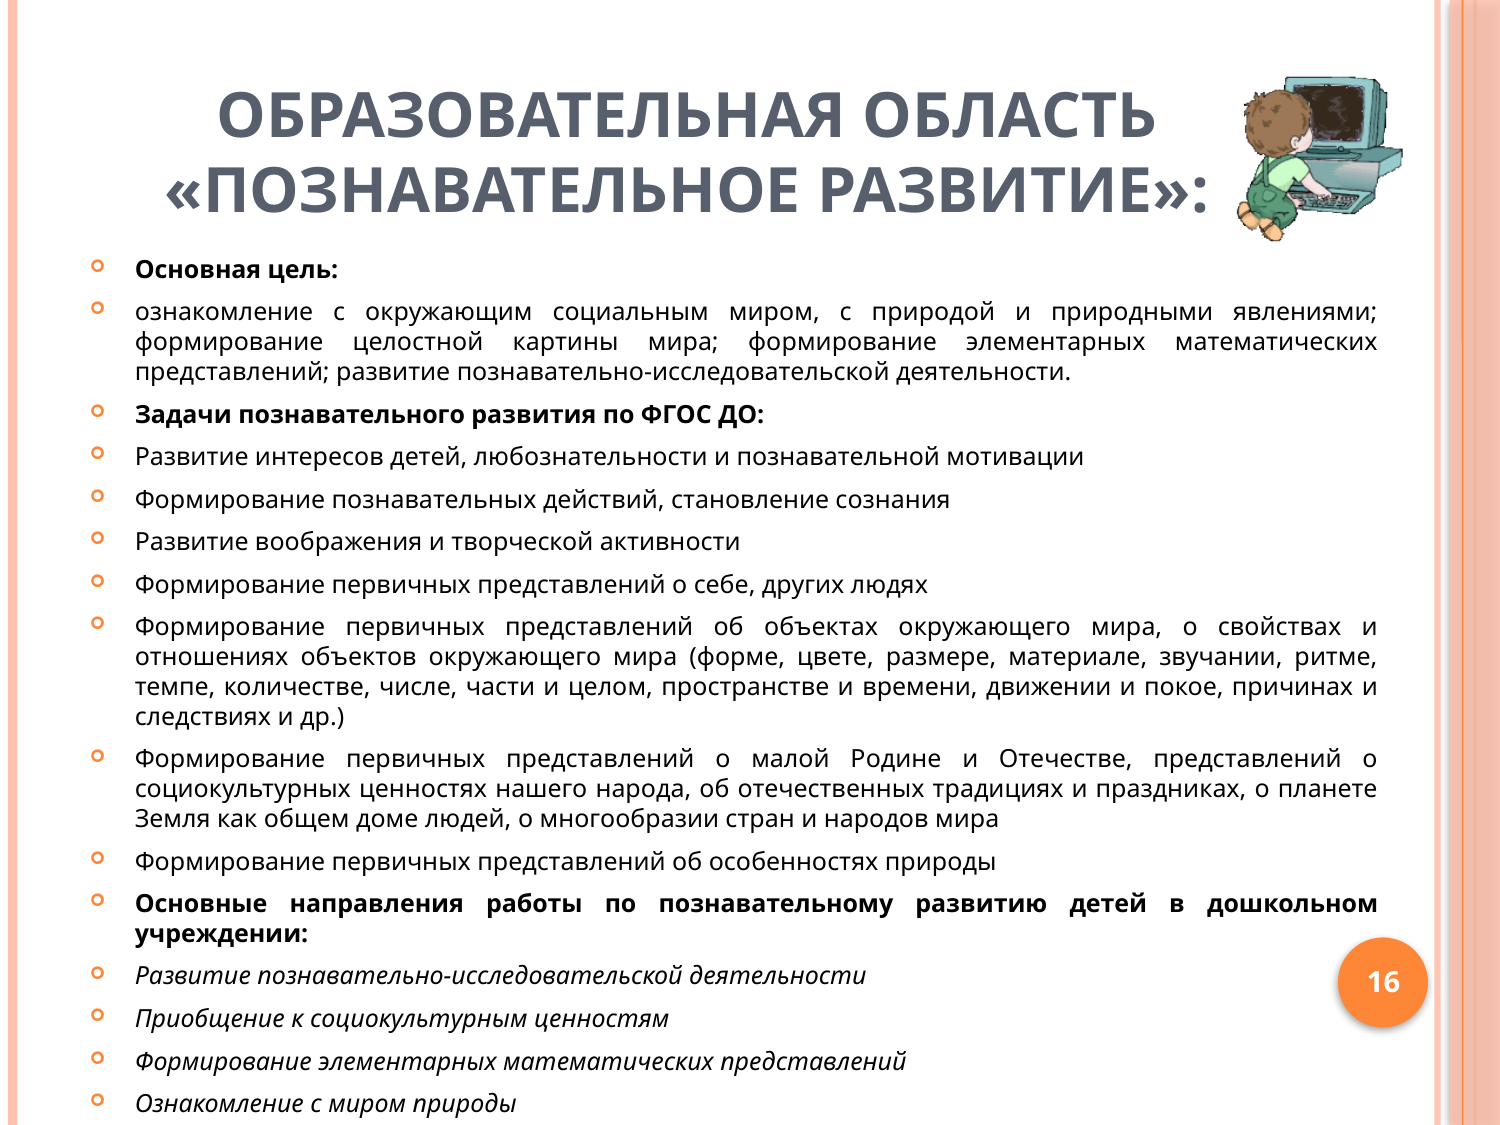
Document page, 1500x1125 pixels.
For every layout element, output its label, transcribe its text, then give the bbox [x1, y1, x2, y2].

list Основная цель: ознакомление с окружающим социальным миром, с природой и природными явлениями; формирование целостной картины мира; формирование элементарных математических представлений; развитие познавательно-исследовательской деятельности. Задачи познавательного развития по ФГОС ДО: Развитие интересов детей, любознательности и познавательной мотивации Формирование познавательных действий, становление сознания Развитие воображения и творческой активности Формирование первичных представлений о себе, других людях Формирование первичных представлений об объектах окружающего мира, о свойствах и отношениях объектов окружающего мира (форме, цвете, размере, материале, звучании, ритме, темпе, количестве, числе, части и целом, пространстве и времени, движении и покое, причинах и следствиях и др.) Формирование первичных представлений о малой Родине и Отечестве, представлений о социокультурных ценностях нашего народа, об отечественных традициях и праздниках, о планете Земля как общем доме людей, о многообразии стран и народов мира Формирование первичных представлений об особенностях природы Основные направления работы по познавательному развитию детей в дошкольном учреждении: Развитие познавательно-исследовательской деятельности Приобщение к социокультурным ценностям Формирование элементарных математических представлений Ознакомление с миром природы [75, 246, 1395, 1062]
title ОБРАЗОВАТЕЛЬНАЯ ОБЛАСТЬ «ПОЗНАВАТЕЛЬНОЕ РАЗВИТИЕ»: [75, 45, 1216, 233]
slide_number 16 [1333, 940, 1434, 1027]
picture [1218, 46, 1431, 259]
